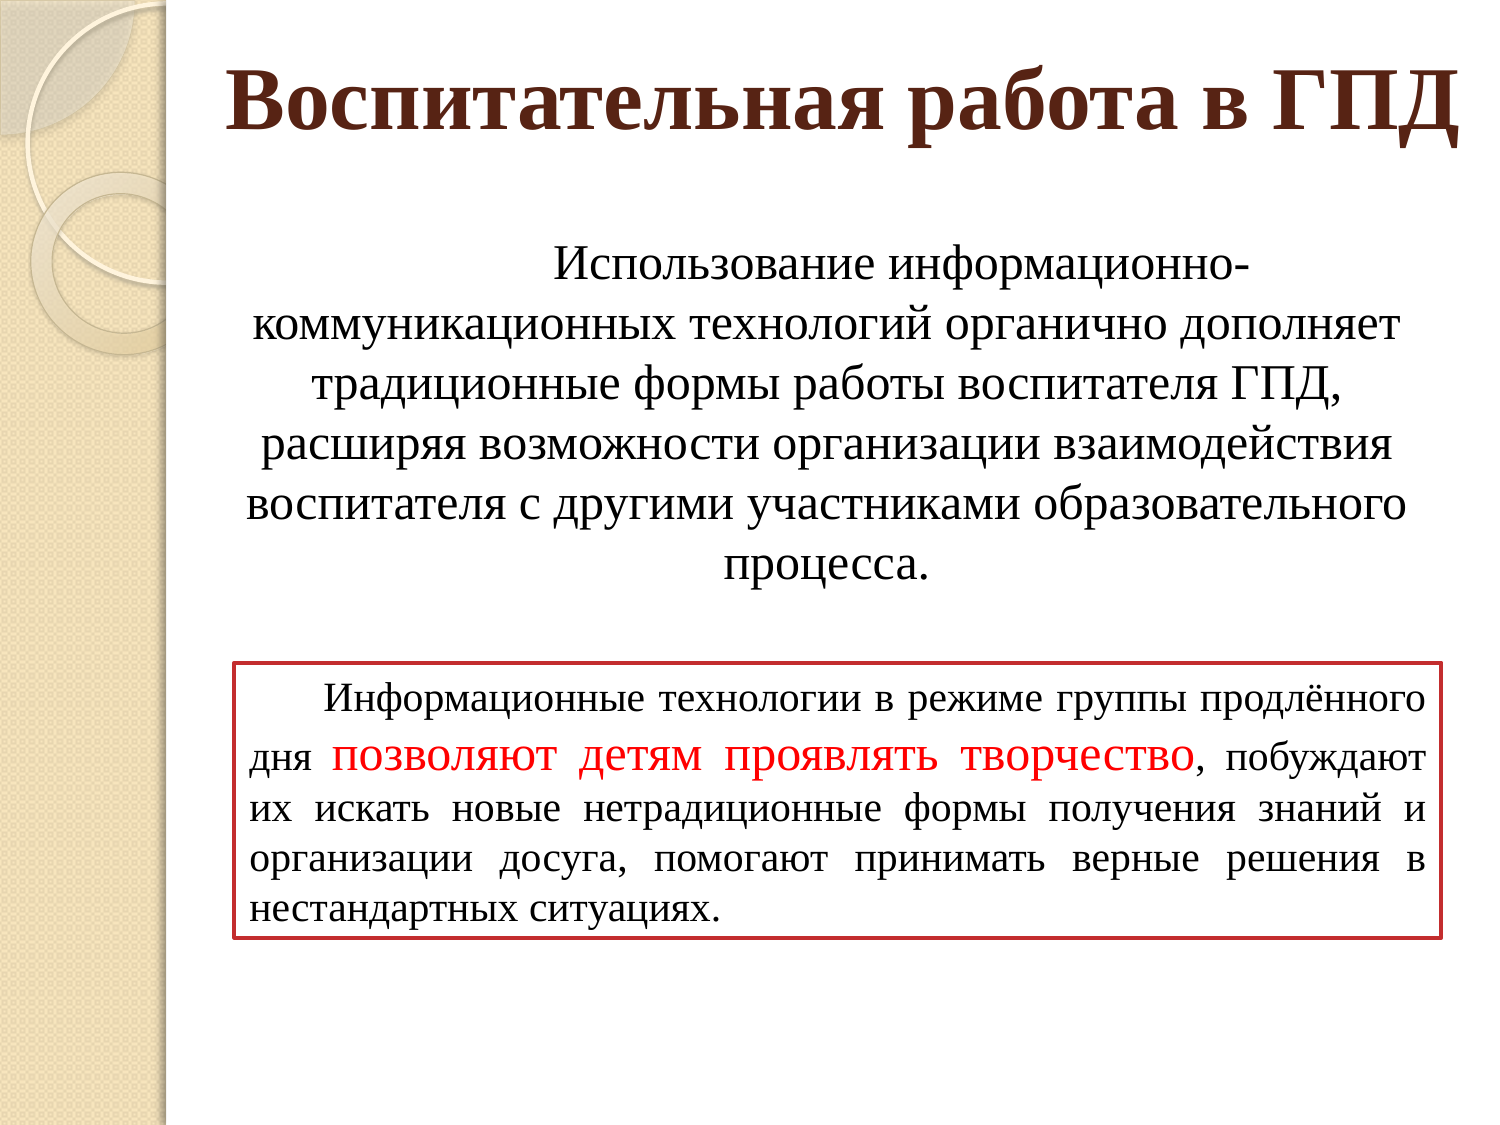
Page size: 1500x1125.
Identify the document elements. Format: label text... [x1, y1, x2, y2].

text_box Информационные технологии в режиме группы продлённого дня позволяют детям проявлять творчество, побуждают их искать новые нетрадиционные формы получения знаний и организации досуга, помогают принимать верные решения в нестандартных ситуациях. [232, 661, 1443, 940]
list Использование информационно-коммуникационных технологий органично дополняет традиционные формы работы воспитателя ГПД, расширяя возможности организации взаимодействия воспитателя с другими участниками образовательного процесса. [128, 222, 1465, 551]
title Воспитательная работа в ГПД [210, 0, 1500, 188]
